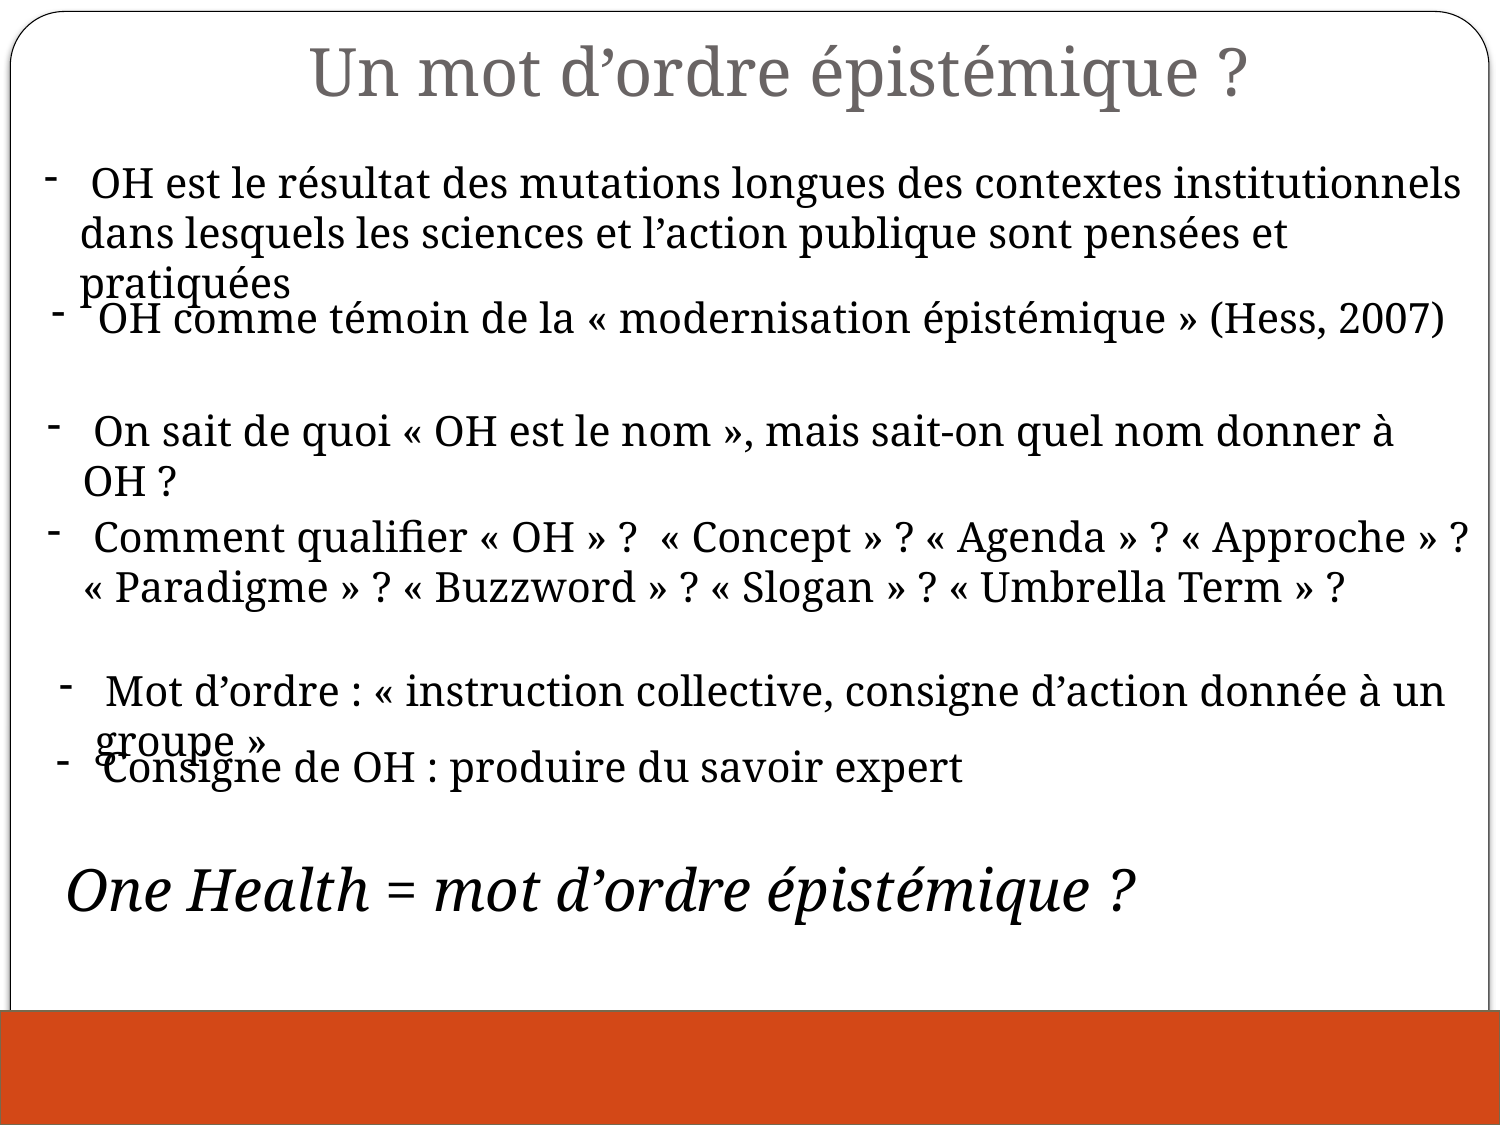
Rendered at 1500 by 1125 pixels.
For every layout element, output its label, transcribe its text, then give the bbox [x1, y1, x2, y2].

text_box OH est le résultat des mutations longues des contextes institutionnels dans lesquels les sciences et l’action publique sont pensées et pratiquées [29, 149, 1483, 314]
text_box One Health = mot d’ordre épistémique ? [50, 846, 1495, 931]
text_box On sait de quoi « OH est le nom », mais sait-on quel nom donner à OH ? [32, 397, 1486, 503]
text_box [0, 1010, 1500, 1125]
text_box Comment qualifier « OH » ? « Concept » ? « Agenda » ? « Approche » ? « Paradigme » ? « Buzzword » ? « Slogan » ? « Umbrella Term » ? [32, 503, 1486, 619]
text_box Un mot d’ordre épistémique ? [64, 22, 1495, 129]
text_box Mot d’ordre : « instruction collective, consigne d’action donnée à un groupe » [44, 656, 1498, 772]
text_box Consigne de OH : produire du savoir expert [41, 733, 1485, 798]
text_box OH comme témoin de la « modernisation épistémique » (Hess, 2007) [36, 284, 1490, 349]
